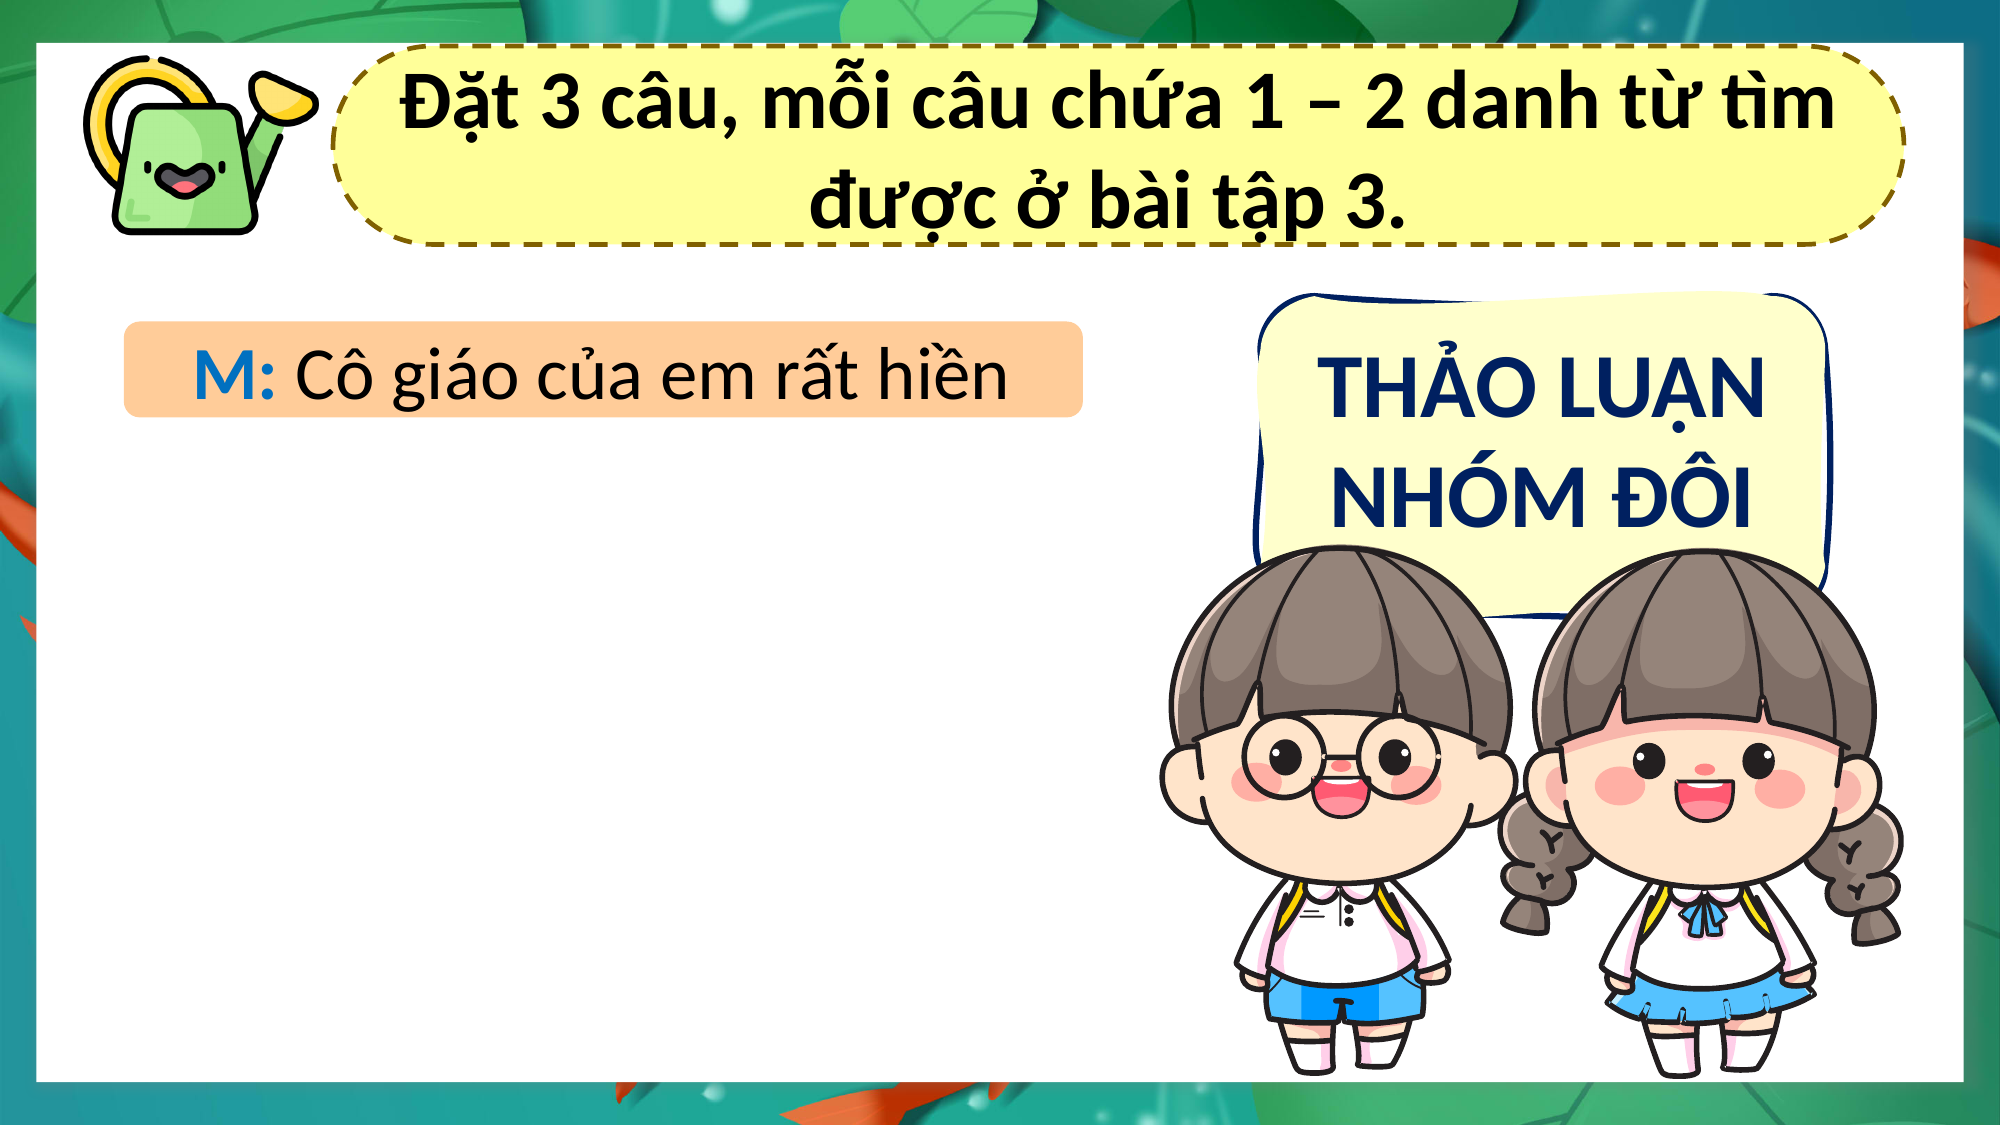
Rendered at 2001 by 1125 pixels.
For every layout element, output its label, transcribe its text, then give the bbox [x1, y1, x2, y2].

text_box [123, 317, 1083, 424]
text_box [1159, 296, 1904, 1079]
picture [0, 0, 2000, 1125]
text_box Đặt 3 câu, mỗi câu chứa 1 – 2 danh từ tìm được ở bài tập 3. [332, 44, 1905, 246]
